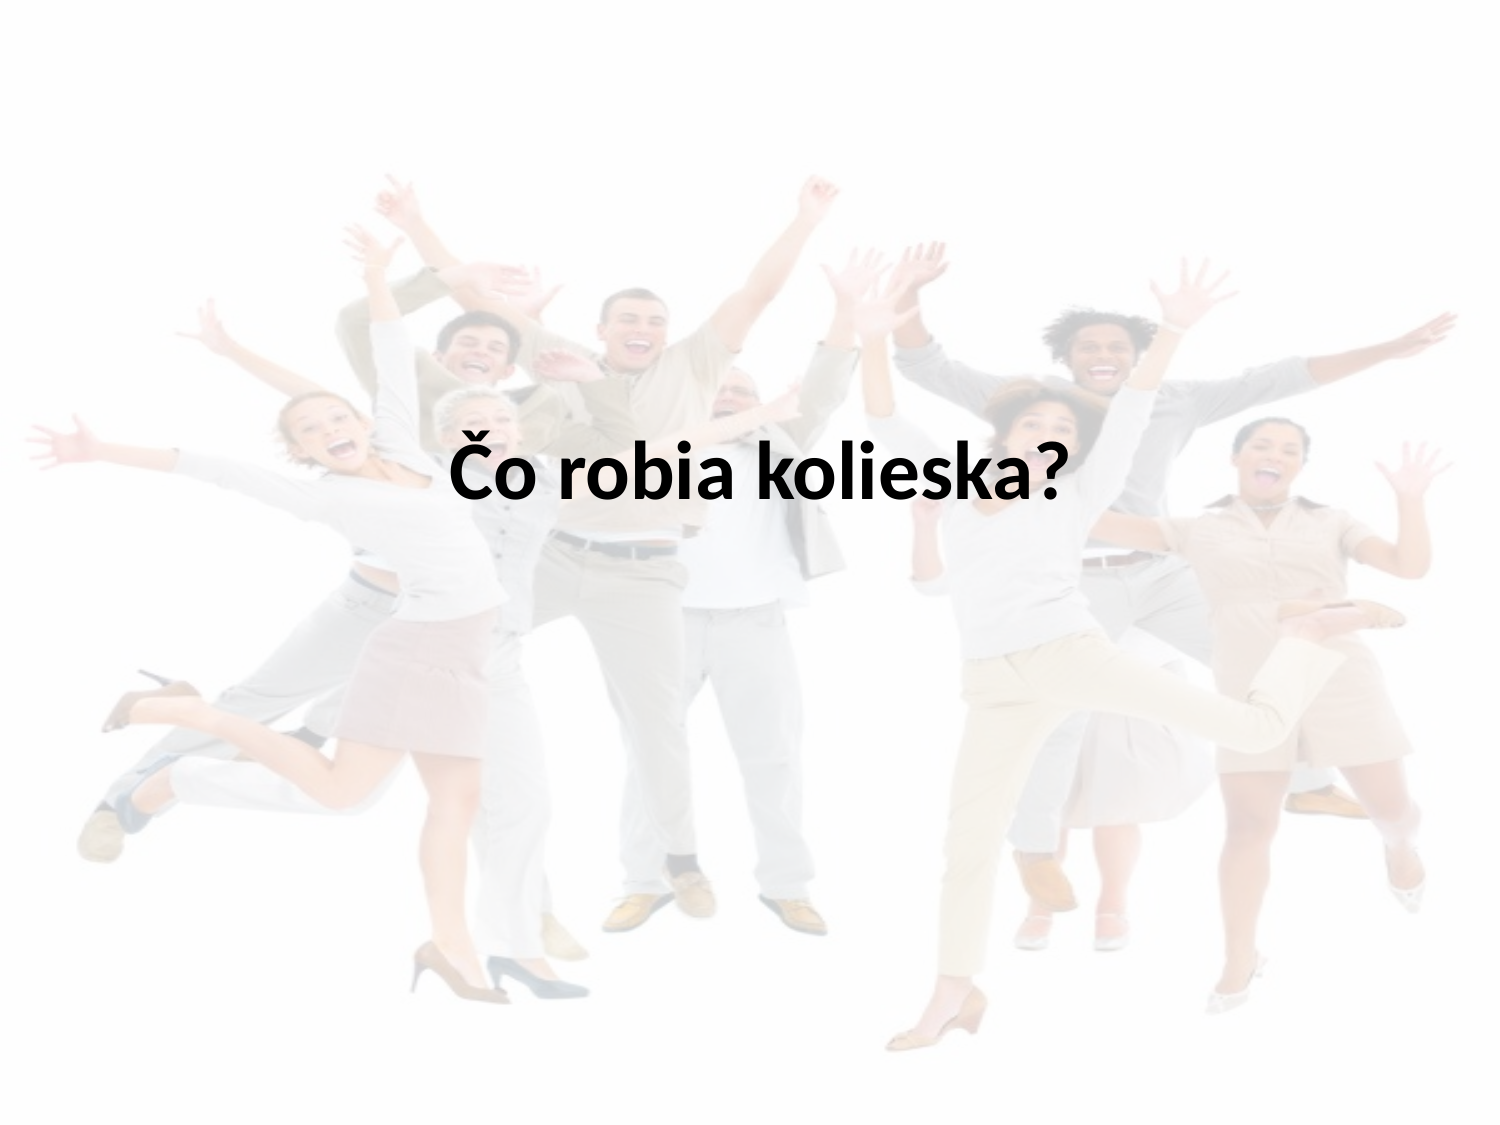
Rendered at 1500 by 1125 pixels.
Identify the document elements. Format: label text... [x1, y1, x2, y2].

text_box Čo robia kolieska? [434, 408, 1088, 524]
